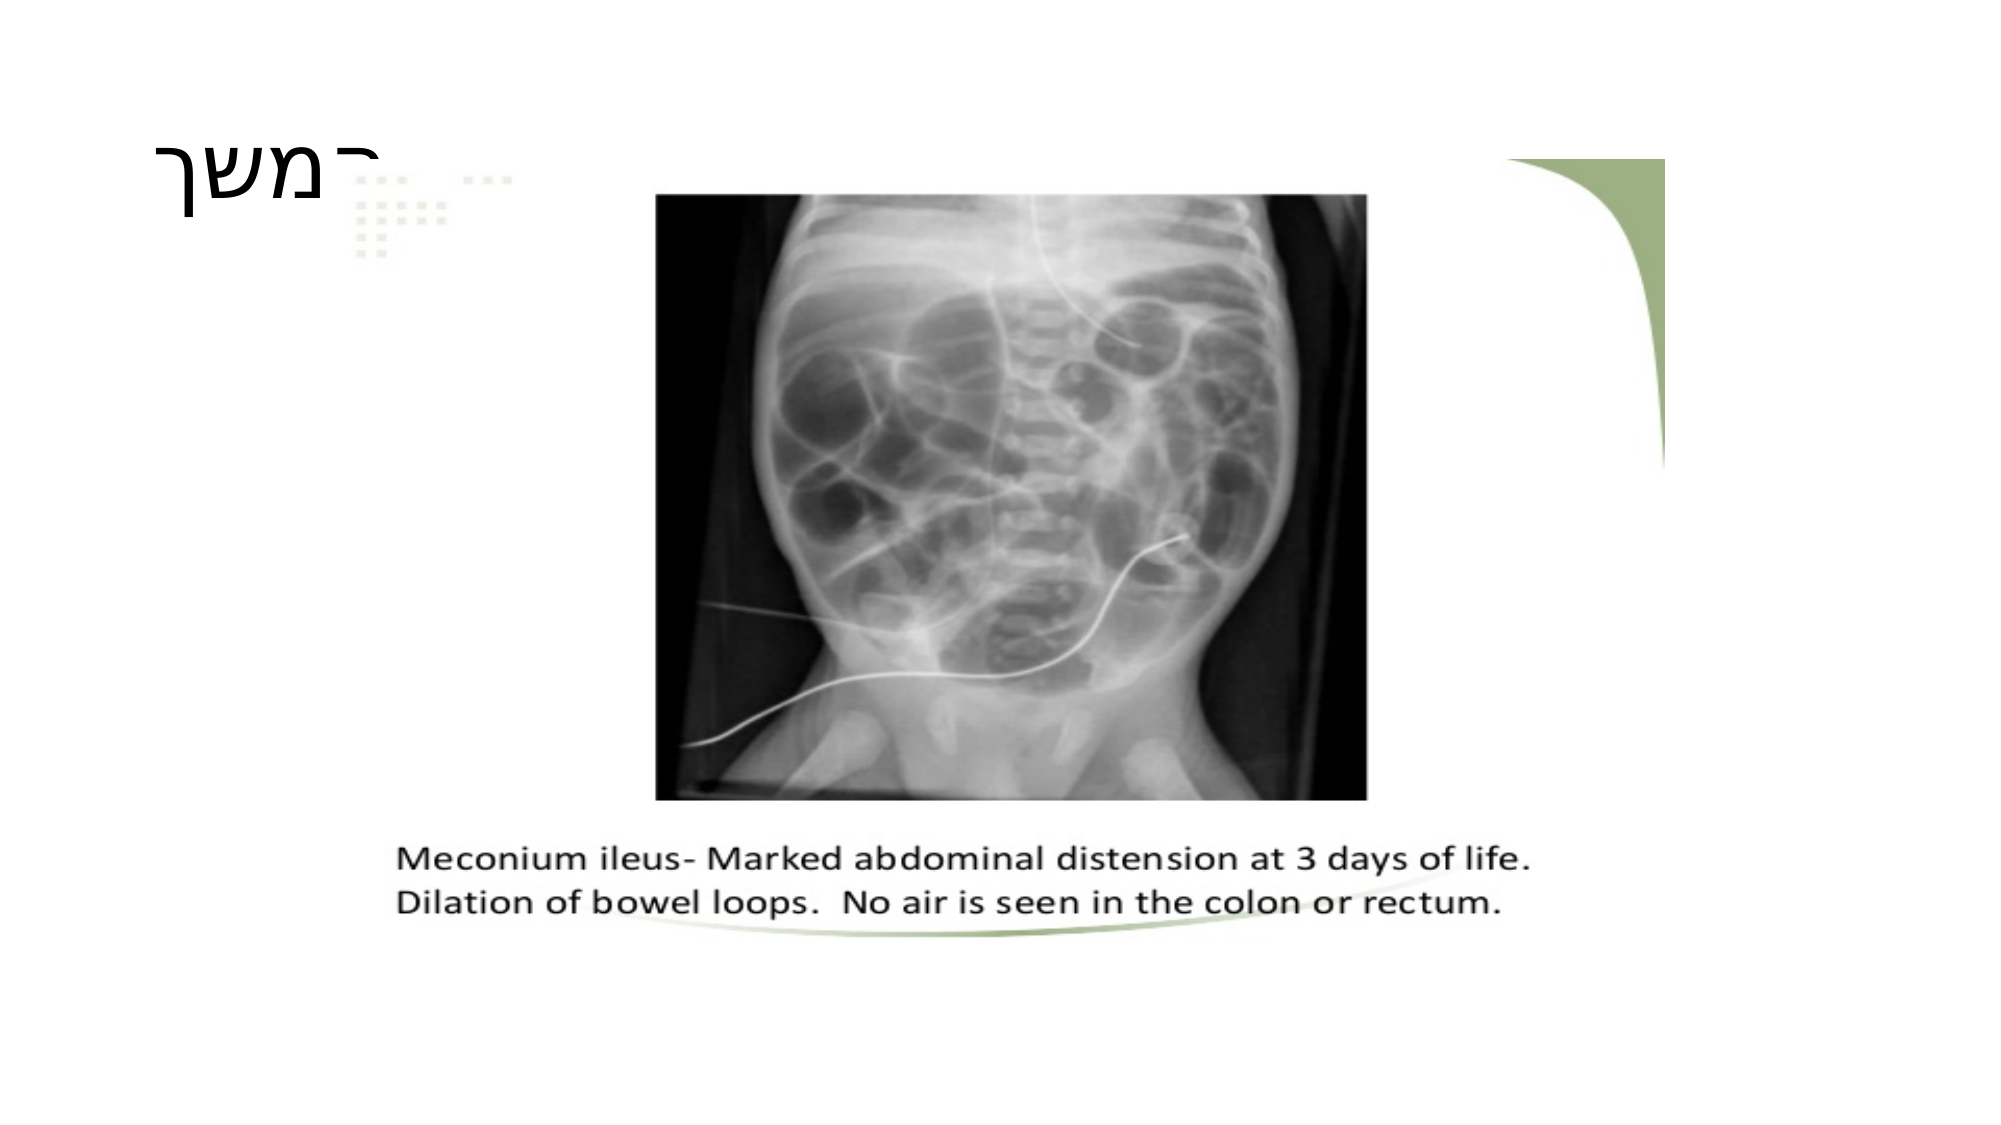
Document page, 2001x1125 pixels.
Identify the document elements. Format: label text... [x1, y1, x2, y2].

title המשך [137, 59, 1863, 278]
picture [335, 159, 1665, 966]
